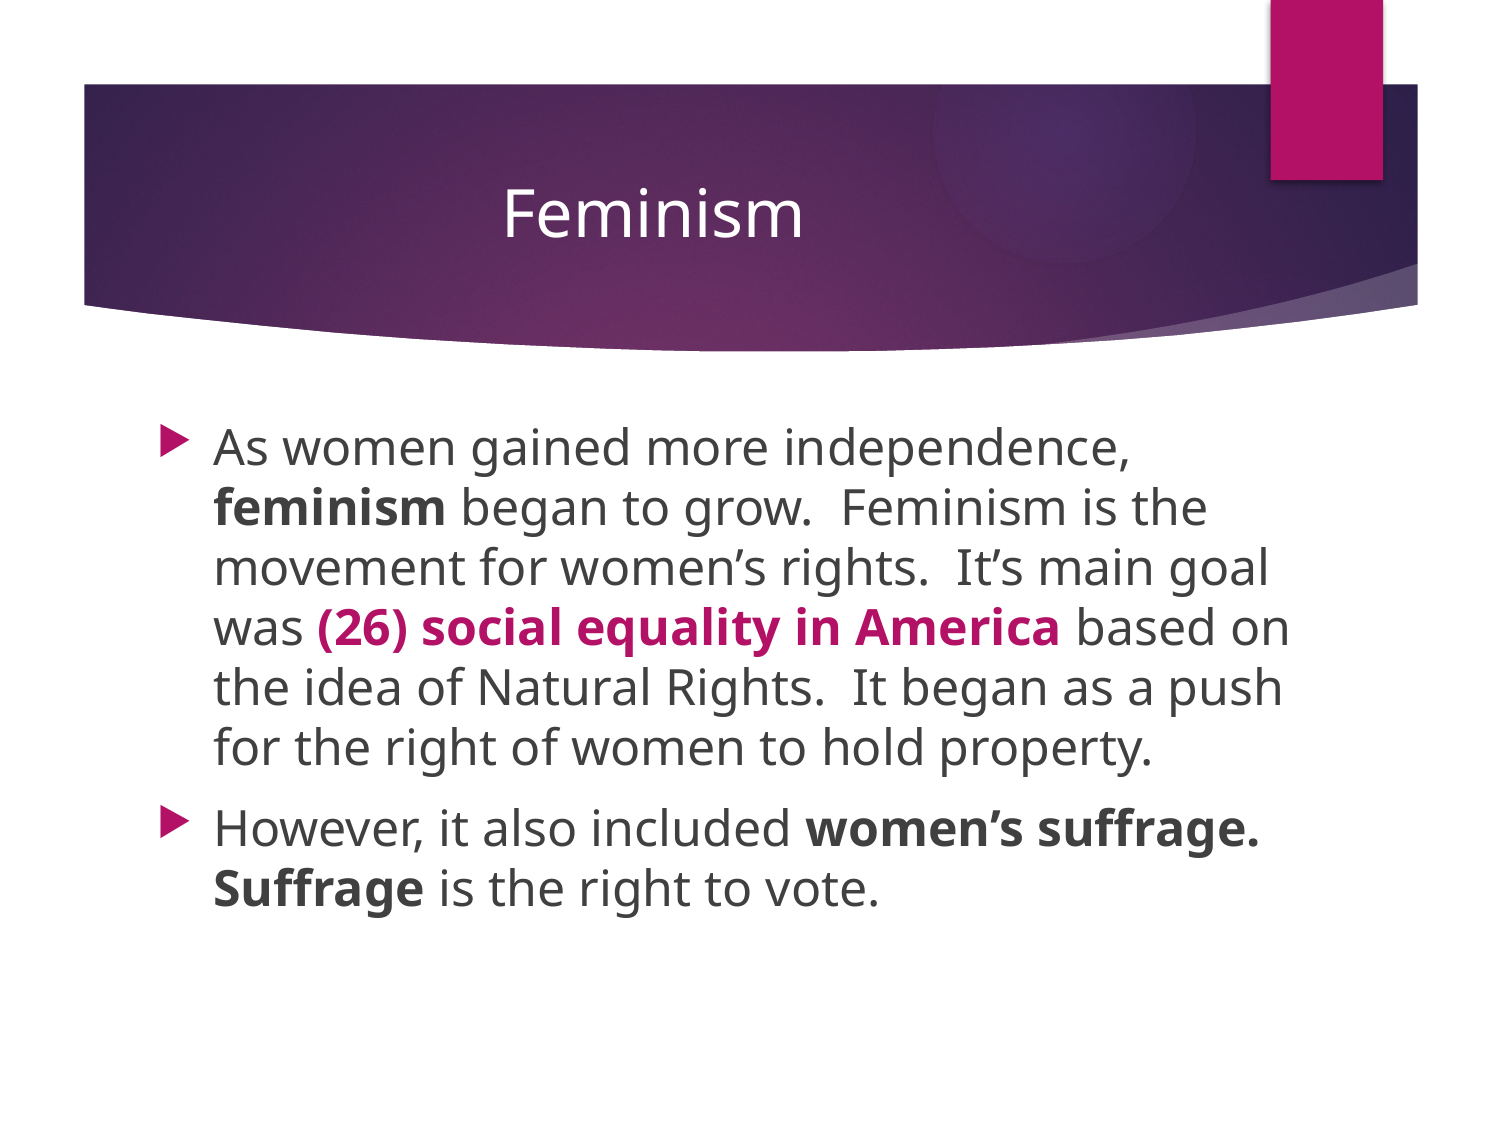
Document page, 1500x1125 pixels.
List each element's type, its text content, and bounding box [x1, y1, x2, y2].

title Feminism [142, 152, 1183, 269]
list As women gained more independence, feminism began to grow. Feminism is the movement for women’s rights. It’s main goal was (26) social equality in America based on the idea of Natural Rights. It began as a push for the right of women to hold property. However, it also included women’s suffrage. Suffrage is the right to vote. [141, 408, 1325, 988]
